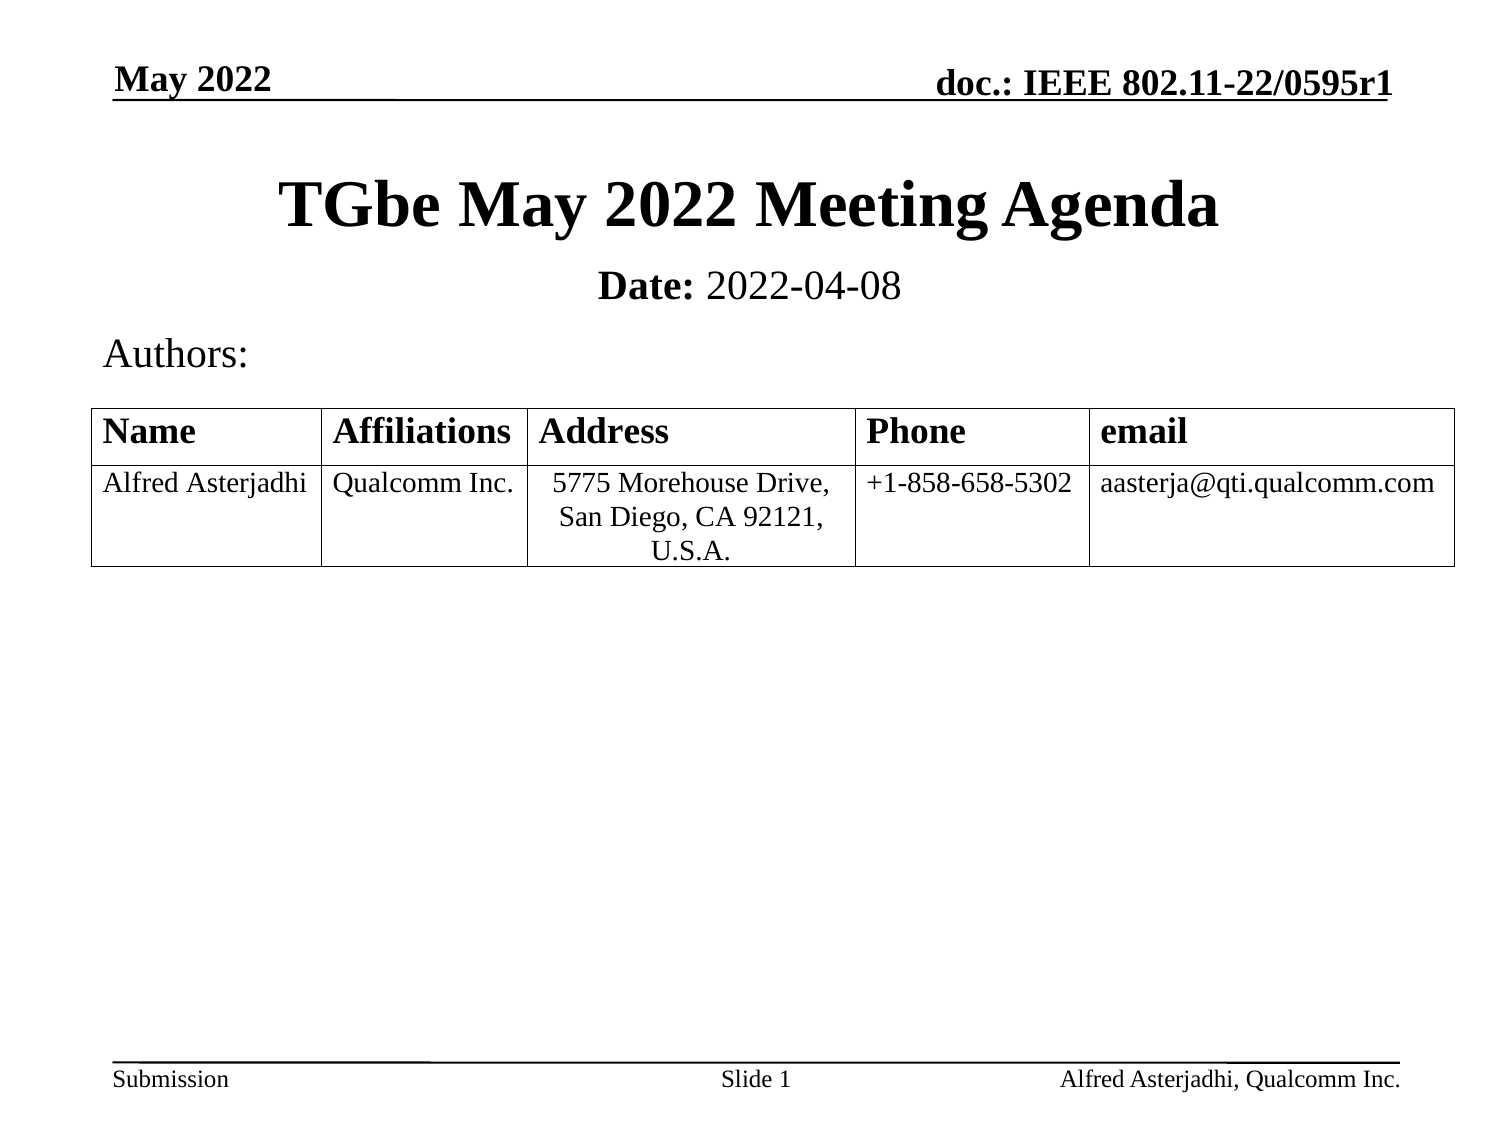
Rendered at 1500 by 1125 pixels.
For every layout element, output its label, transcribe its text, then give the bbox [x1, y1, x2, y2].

list Date: 2022-04-08 [112, 249, 1388, 316]
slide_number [114, 54, 493, 100]
slide_number Slide 1 [712, 1061, 800, 1123]
text_box Authors: [87, 318, 325, 381]
footer Alfred Asterjadhi, Qualcomm Inc. [902, 1061, 1402, 1093]
title TGbe May 2022 Meeting Agenda [112, 112, 1388, 249]
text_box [75, 407, 1477, 819]
